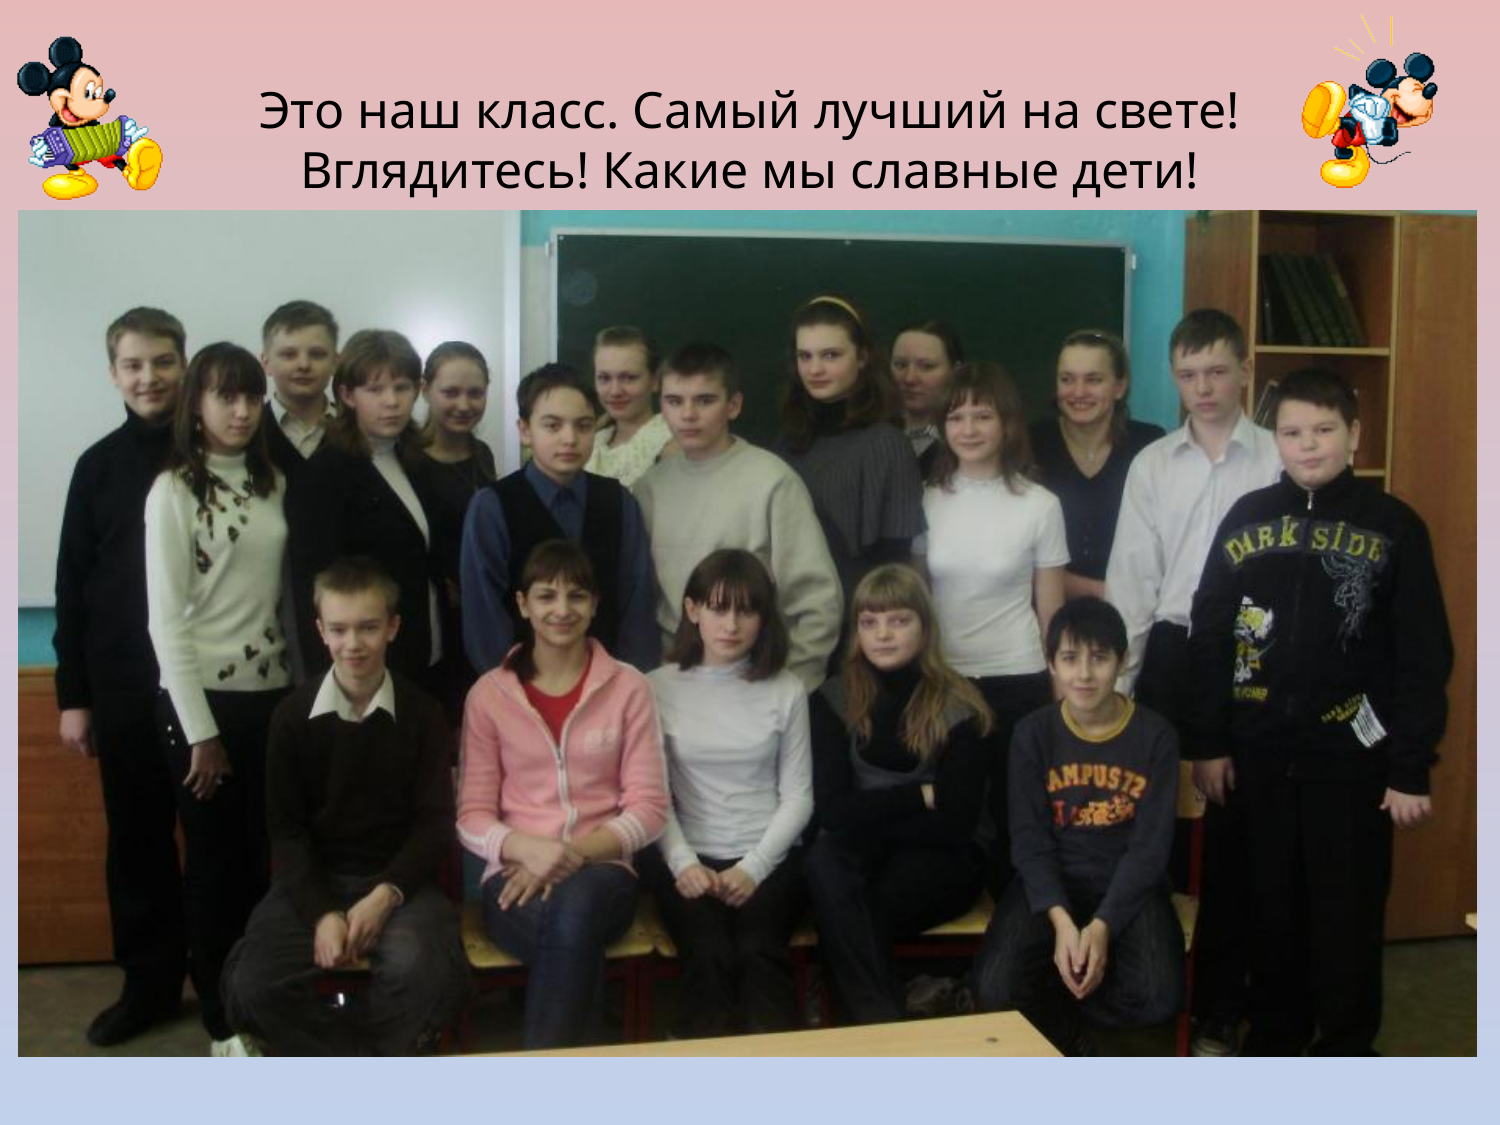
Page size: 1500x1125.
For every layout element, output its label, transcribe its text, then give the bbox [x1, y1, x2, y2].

picture [17, 210, 1477, 1058]
title Это наш класс. Самый лучший на свете! Вглядитесь! Какие мы славные дети! [171, 45, 1425, 209]
picture [1288, 0, 1446, 188]
picture [11, 13, 168, 202]
